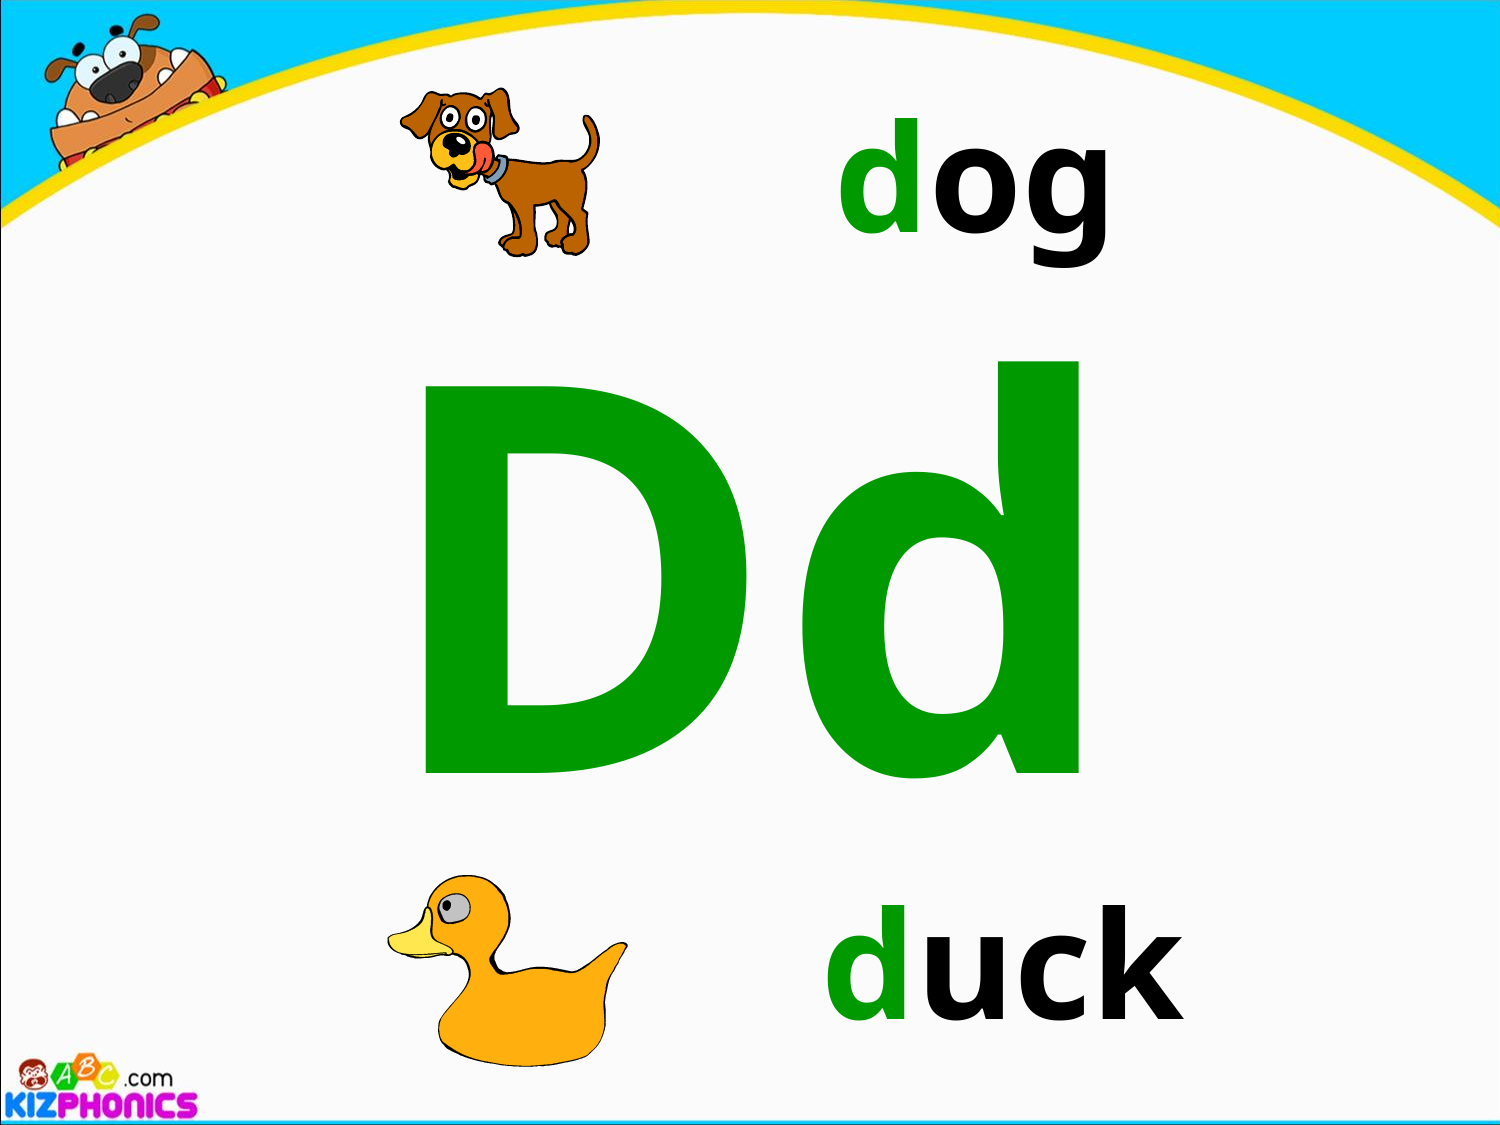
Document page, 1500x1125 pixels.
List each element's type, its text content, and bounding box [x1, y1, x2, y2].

text_box duck [806, 862, 1200, 1058]
picture [0, 0, 1500, 1125]
text_box Dd [362, 224, 1137, 890]
picture [72, 34, 82, 38]
text_box dog [819, 74, 1133, 270]
picture [72, 44, 83, 55]
